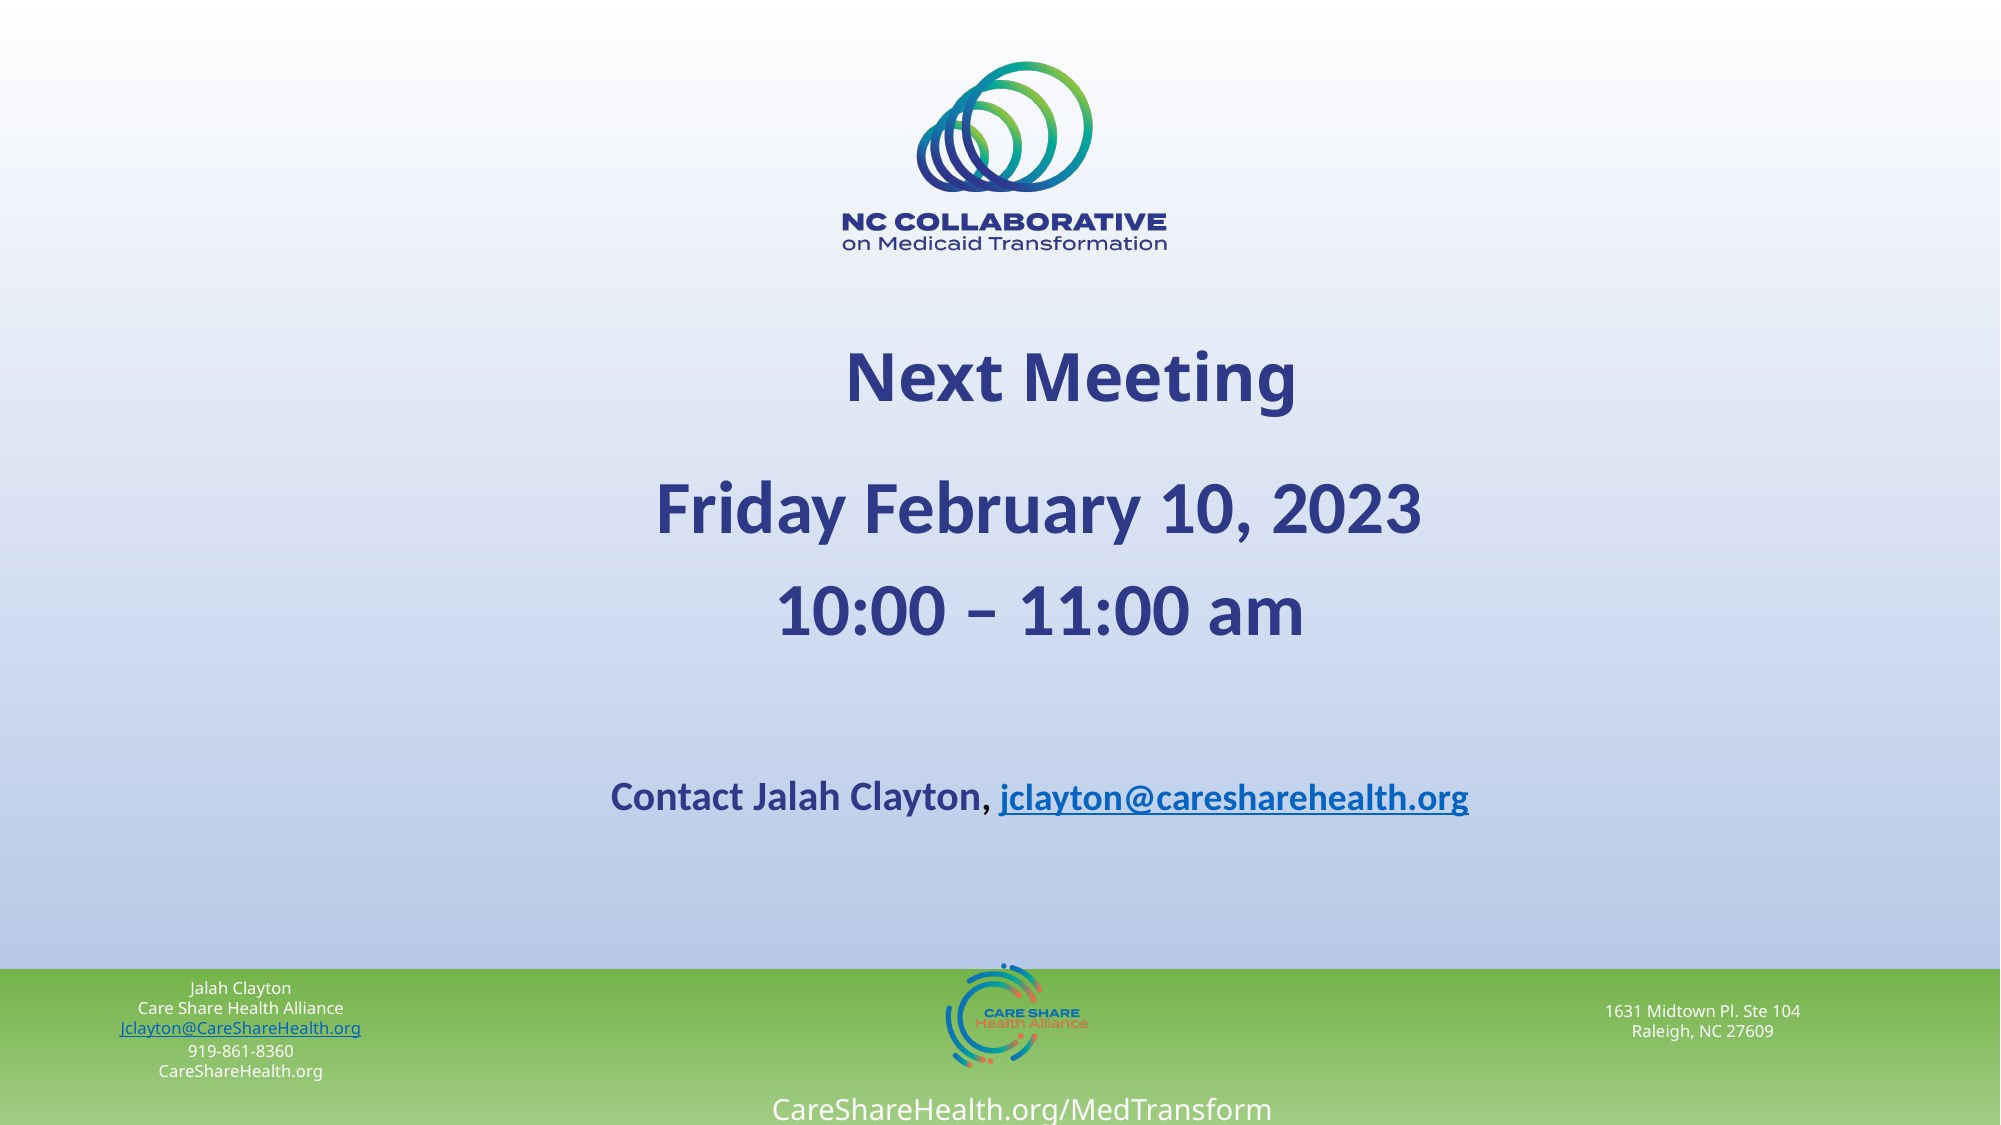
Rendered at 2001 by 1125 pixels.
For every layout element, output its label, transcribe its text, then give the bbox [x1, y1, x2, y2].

picture [944, 961, 1090, 1070]
subtitle Friday February 10, 2023 10:00 – 11:00 am Contact Jalah Clayton, jclayton@caresharehealth.org [476, 461, 1604, 837]
text_box CareShareHealth.org/MedTransform [751, 1083, 1294, 1125]
text_box [0, 969, 2000, 1125]
title Next Meeting [670, 306, 1473, 424]
text_box 1631 Midtown Pl. Ste 104 Raleigh, NC 27609 [1431, 993, 1975, 1068]
text_box Jalah Clayton Care Share Health Alliance Jclayton@CareShareHealth.org 919-861-8360 CareShareHealth.org [0, 970, 513, 1109]
picture [839, 55, 1170, 261]
